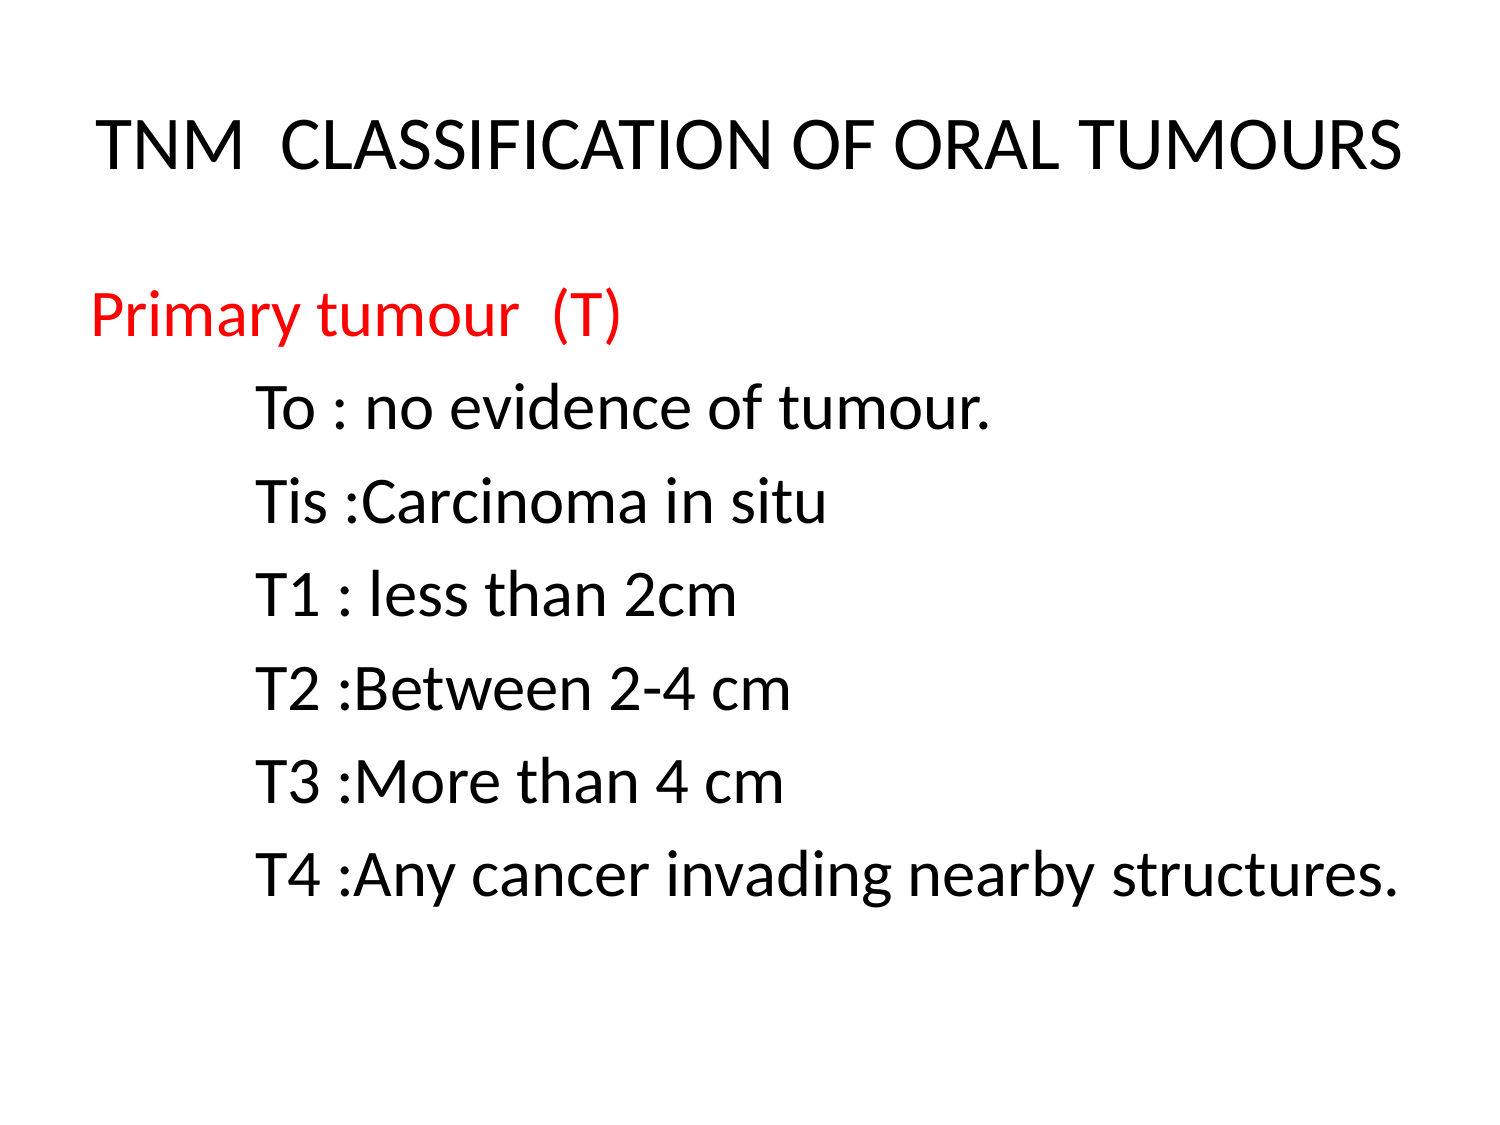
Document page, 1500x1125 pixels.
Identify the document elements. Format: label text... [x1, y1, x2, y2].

title TNM CLASSIFICATION OF ORAL TUMOURS [75, 45, 1425, 233]
list Primary tumour (T) To : no evidence of tumour. Tis :Carcinoma in situ T1 : less than 2cm T2 :Between 2-4 cm T3 :More than 4 cm T4 :Any cancer invading nearby structures. [75, 262, 1425, 1005]
